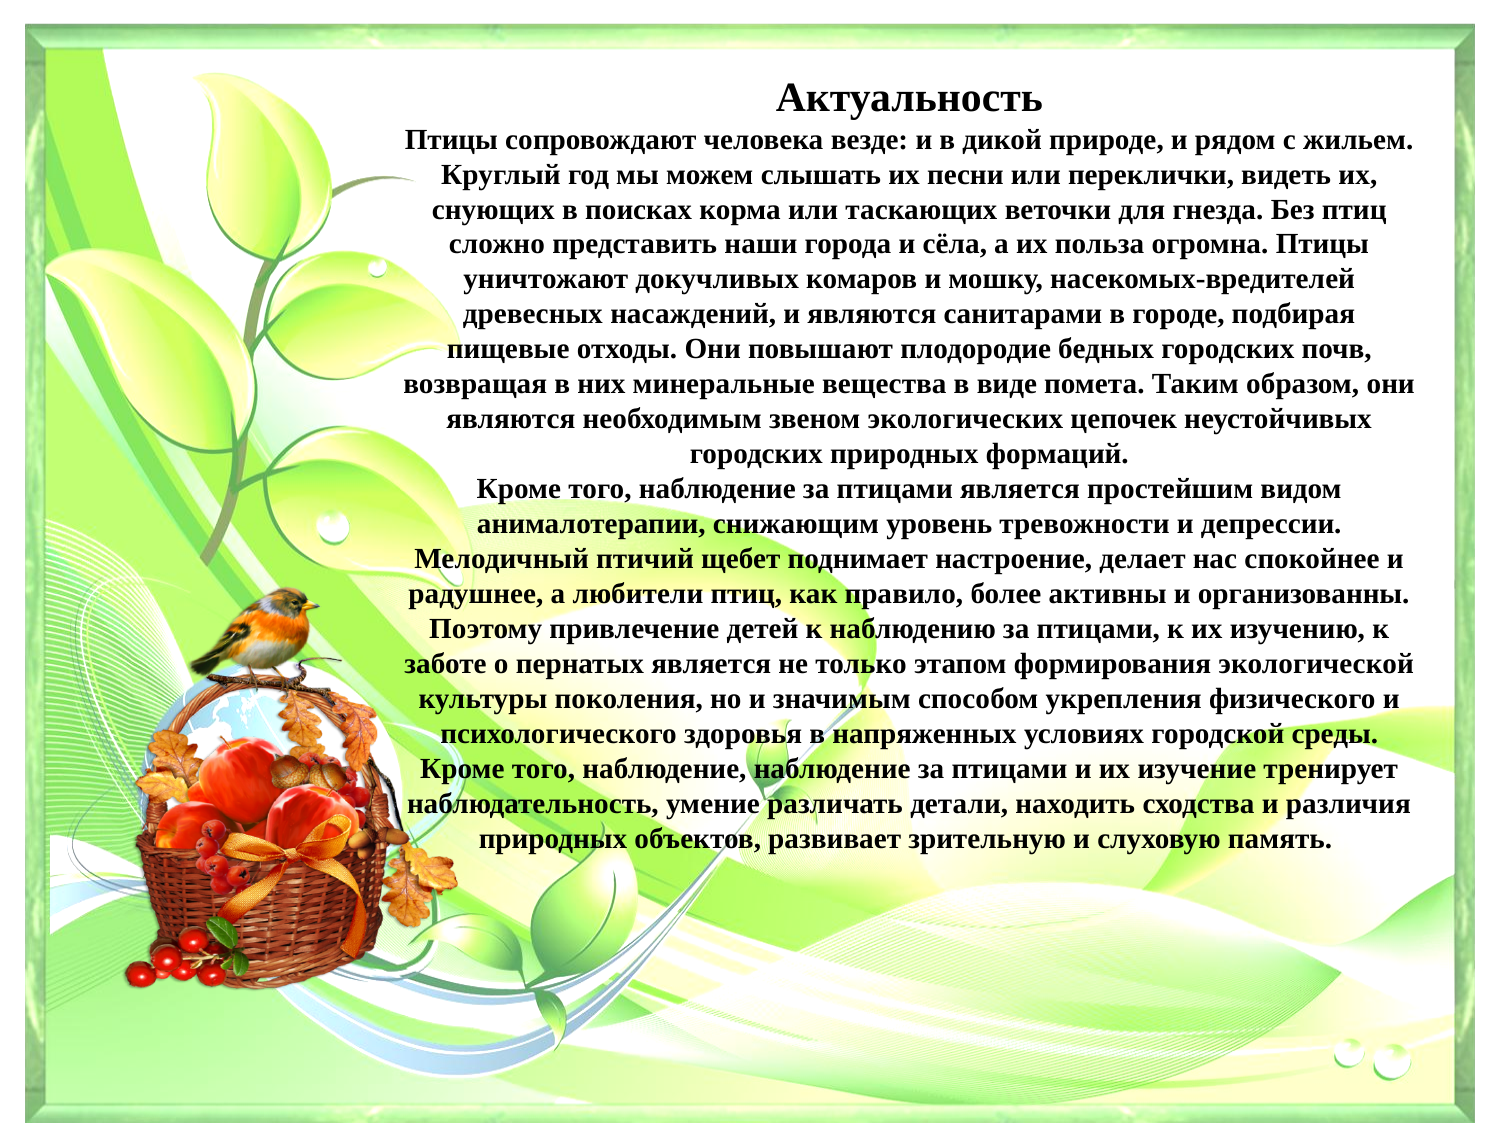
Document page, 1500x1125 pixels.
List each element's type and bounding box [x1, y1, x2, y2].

picture [111, 573, 466, 1010]
list [0, 0, 1500, 1124]
